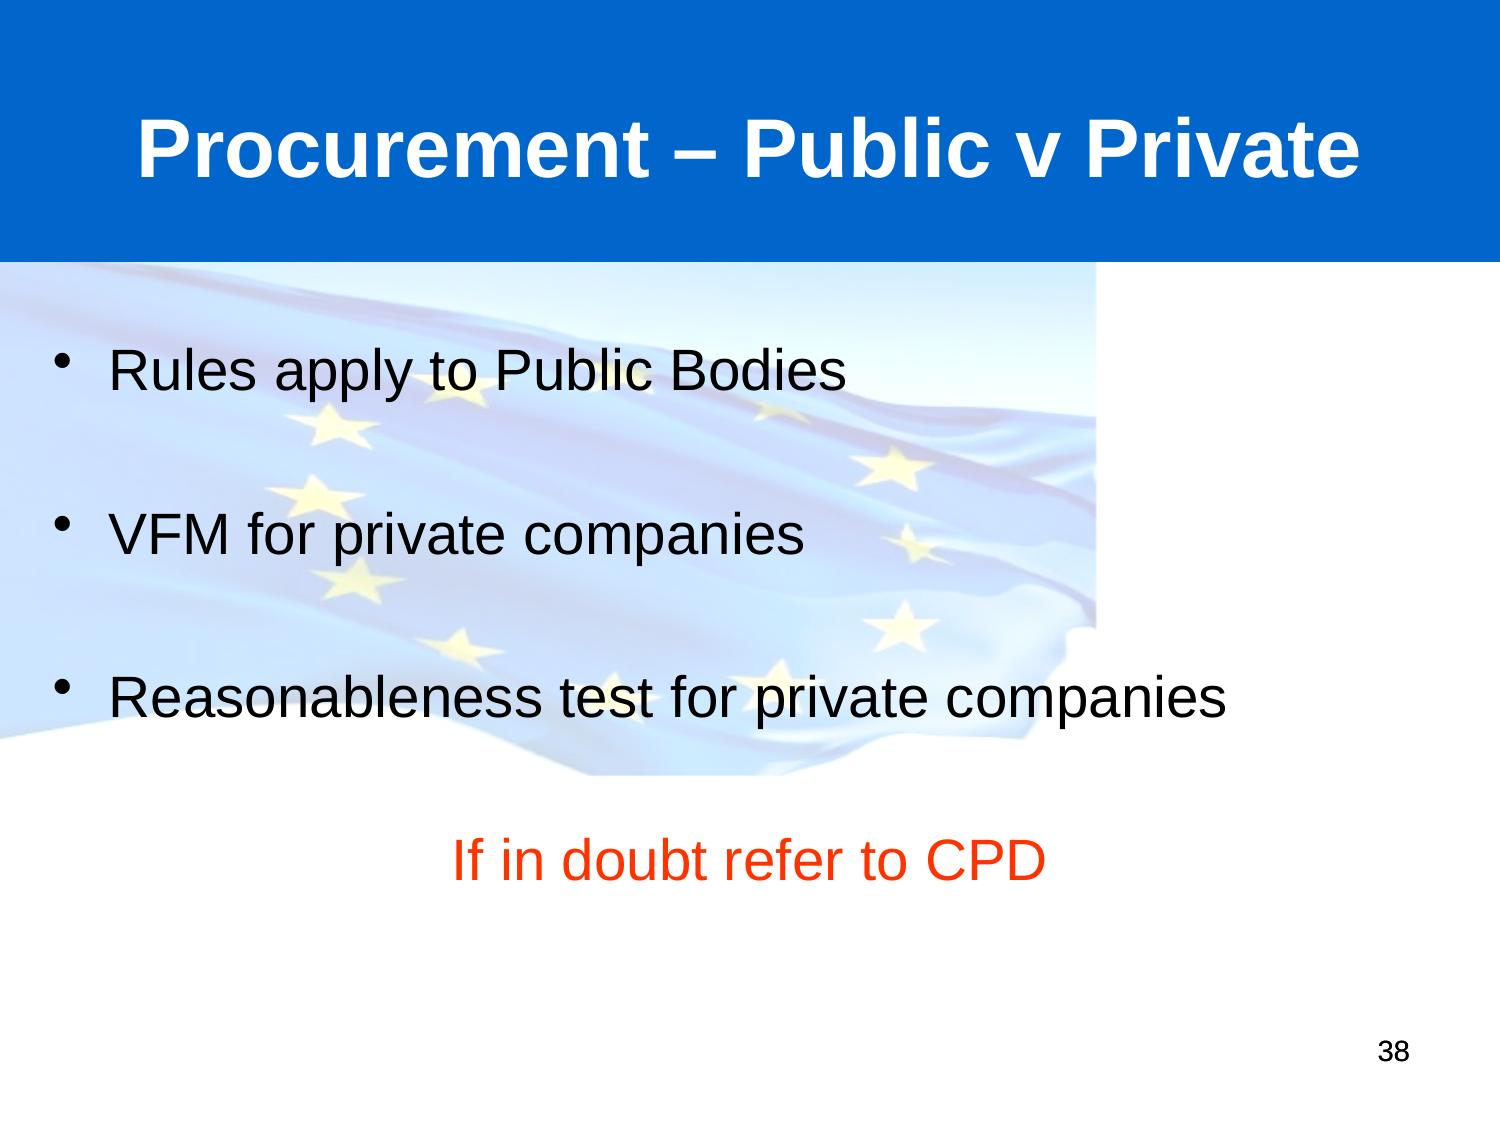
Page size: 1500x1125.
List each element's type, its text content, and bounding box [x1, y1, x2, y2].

list Rules apply to Public Bodies VFM for private companies Reasonableness test for private companies If in doubt refer to CPD [37, 324, 1463, 926]
title Procurement – Public v Private [74, 49, 1426, 238]
text_box 38 [1074, 1024, 1425, 1103]
picture [0, 262, 1500, 1125]
